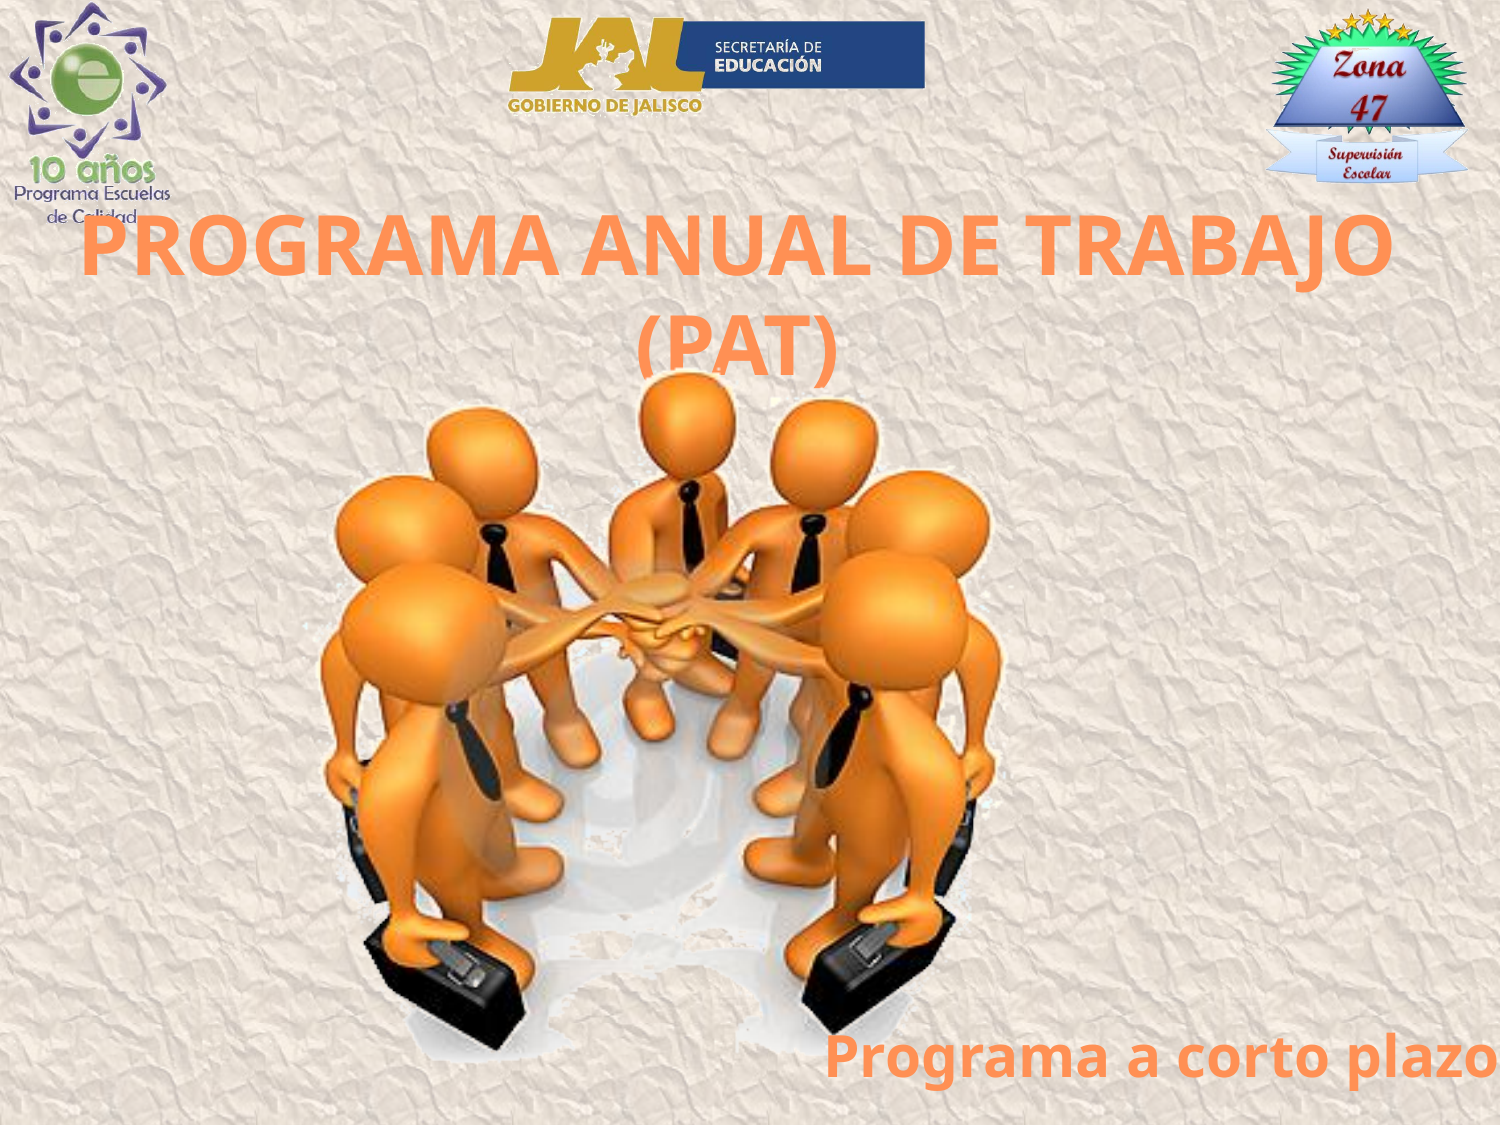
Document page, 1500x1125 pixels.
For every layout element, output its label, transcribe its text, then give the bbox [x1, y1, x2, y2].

picture [489, 0, 941, 124]
text_box PROGRAMA ANUAL DE TRABAJO (PAT) [63, 184, 1412, 400]
picture [0, 0, 178, 230]
picture [253, 349, 1046, 1083]
text_box Programa a corto plazo. [1088, 1011, 1500, 1097]
picture [1237, 0, 1500, 197]
